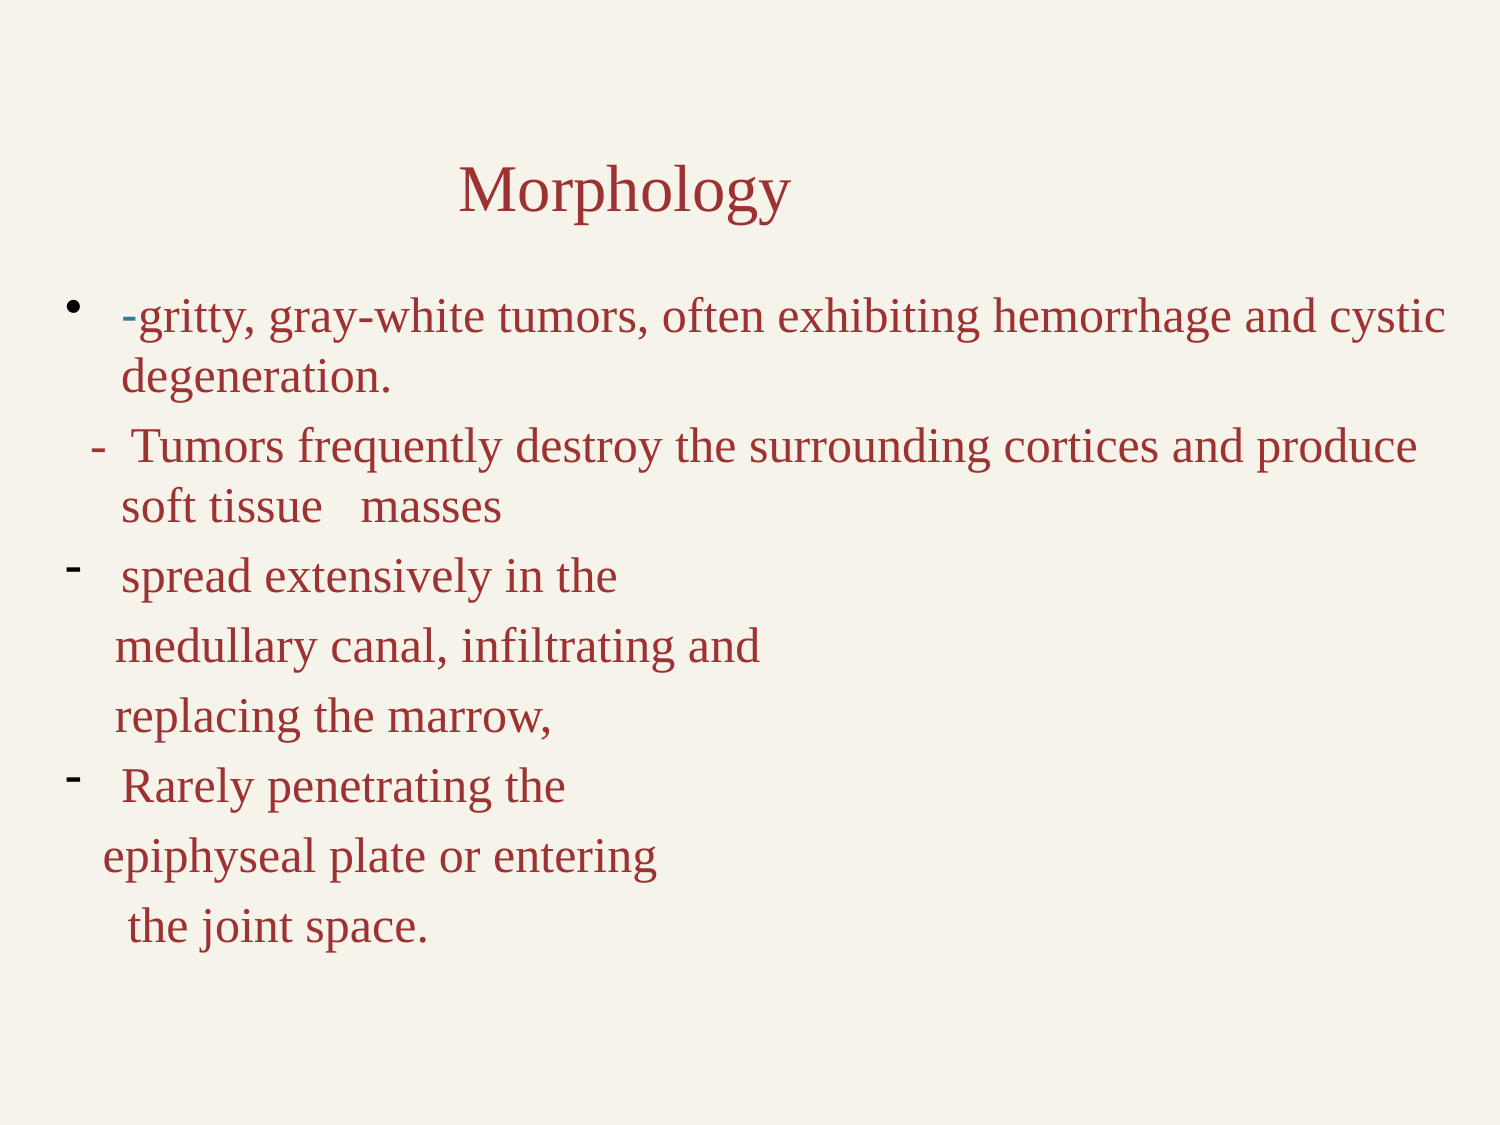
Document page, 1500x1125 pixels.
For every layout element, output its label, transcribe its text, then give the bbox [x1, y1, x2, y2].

list -gritty, gray-white tumors, often exhibiting hemorrhage and cystic degeneration. - Tumors frequently destroy the surrounding cortices and produce soft tissue masses spread extensively in the medullary canal, infiltrating and replacing the marrow, Rarely penetrating the epiphyseal plate or entering the joint space. [49, 274, 1466, 1026]
title Morphology [443, 44, 1480, 233]
